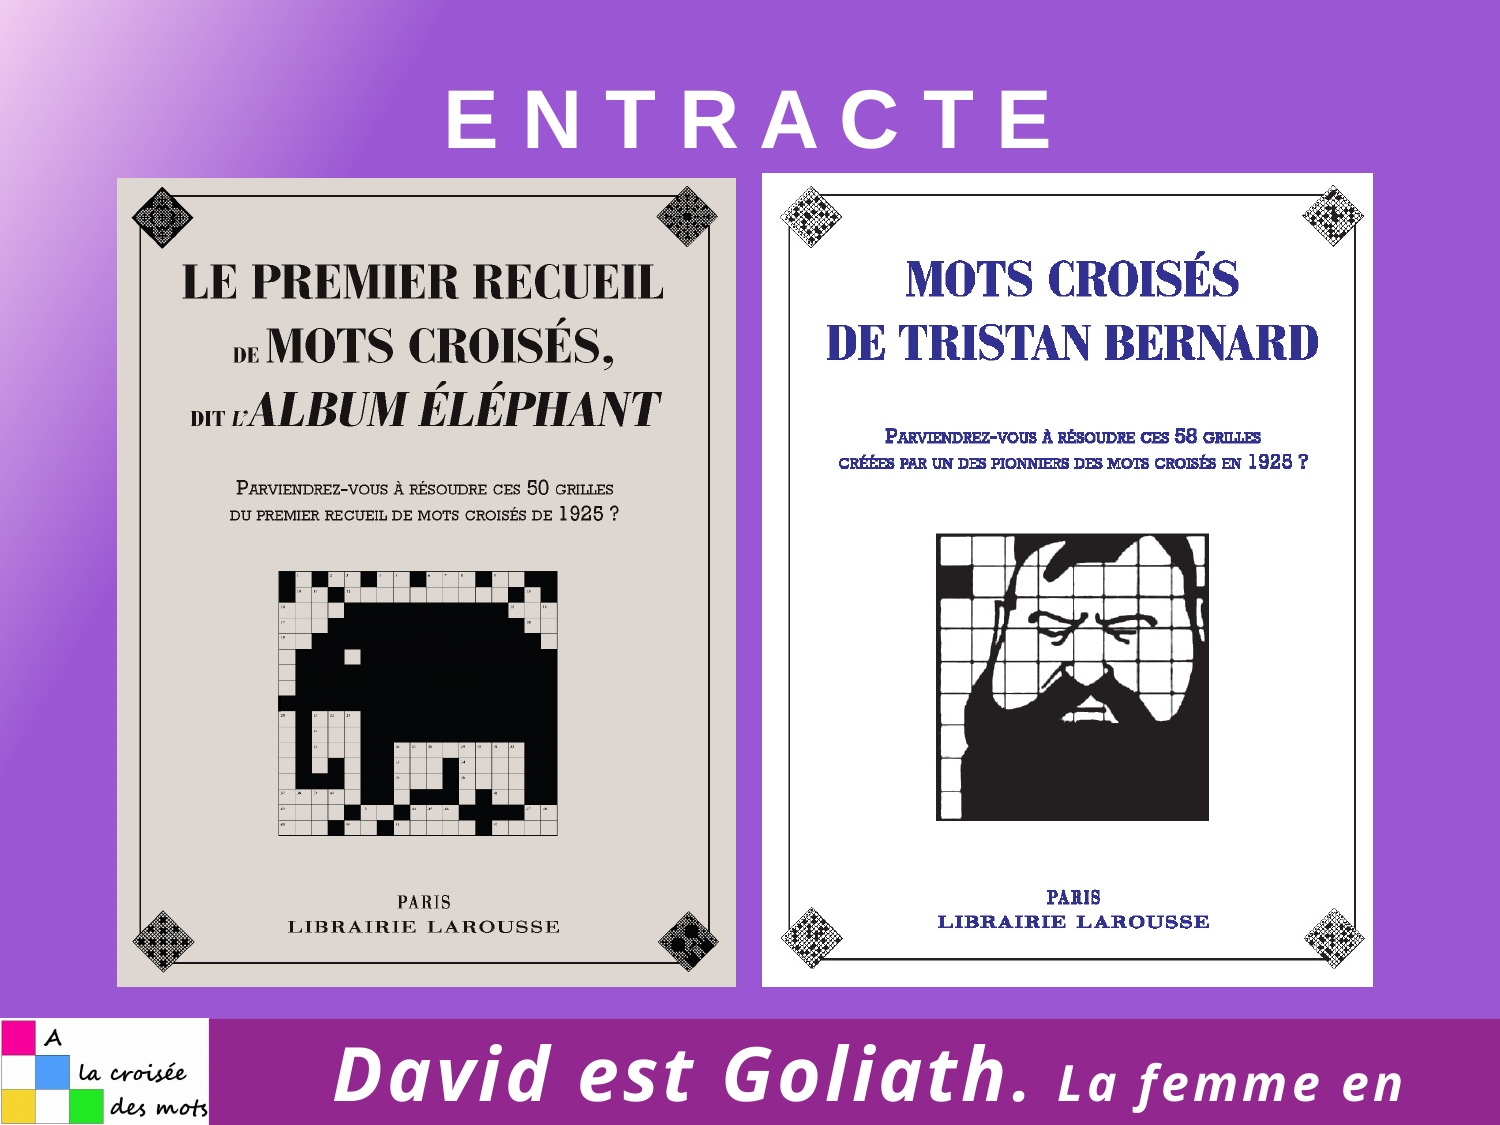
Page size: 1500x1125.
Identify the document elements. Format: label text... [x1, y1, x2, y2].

picture [117, 177, 736, 988]
text_box E N T R A C T E [429, 57, 1068, 173]
picture [761, 173, 1374, 988]
picture [0, 1018, 208, 1125]
